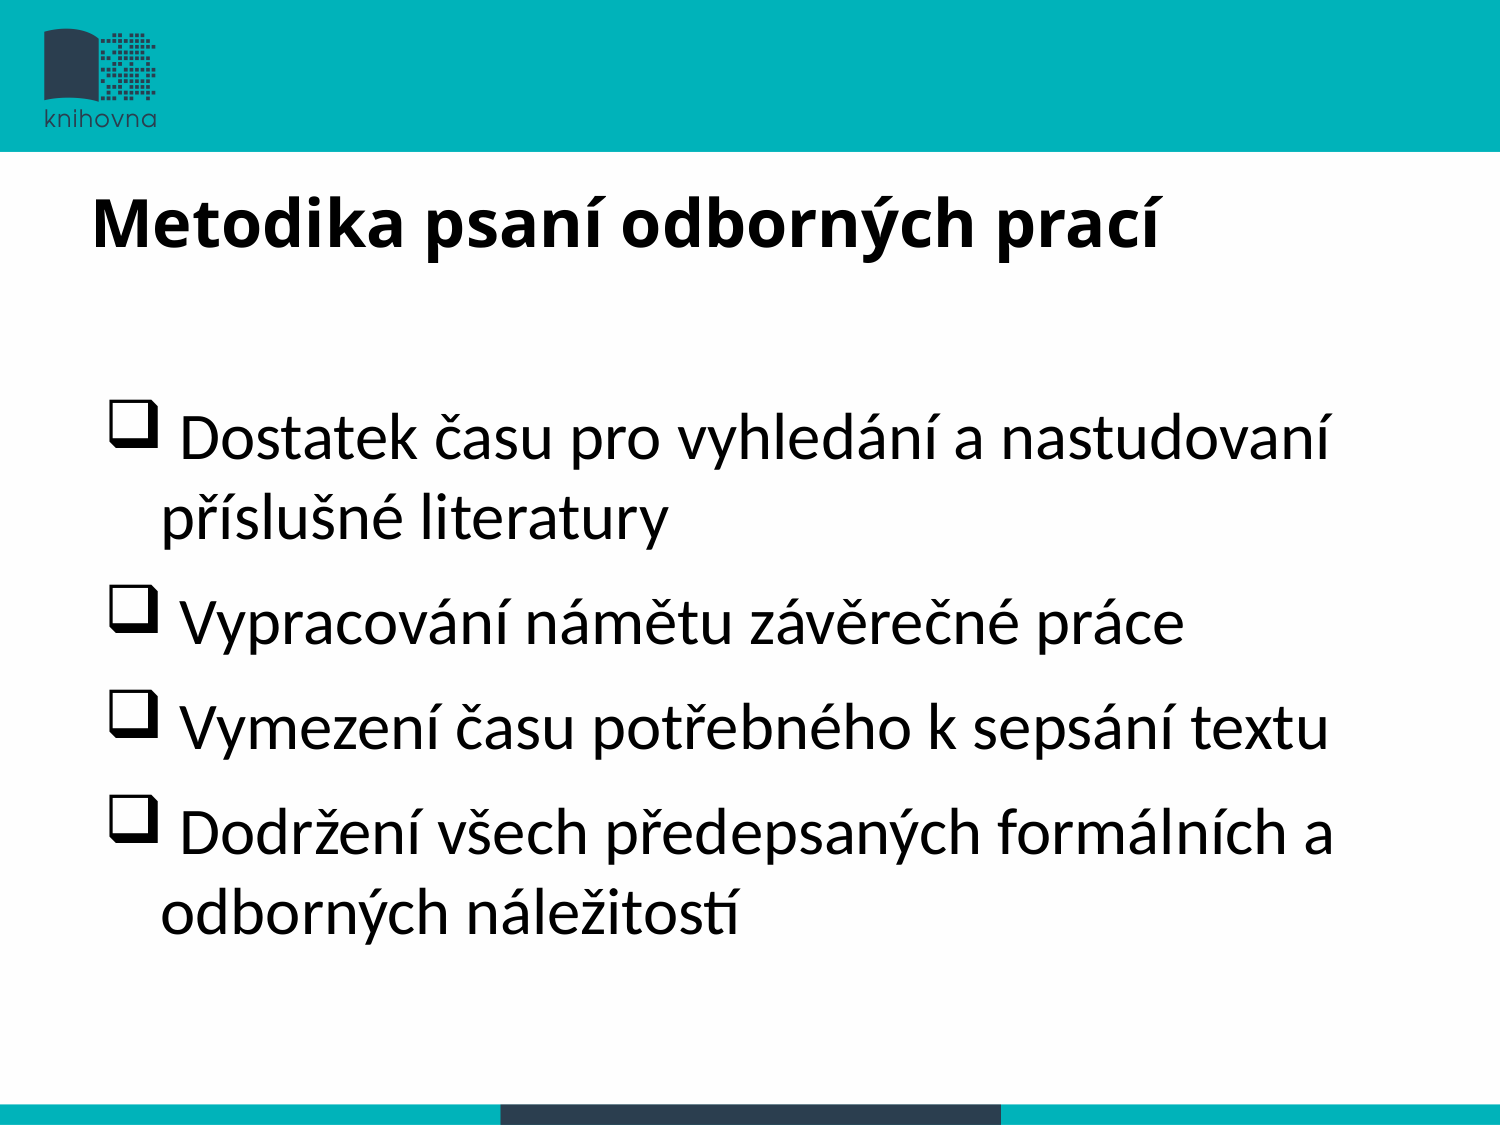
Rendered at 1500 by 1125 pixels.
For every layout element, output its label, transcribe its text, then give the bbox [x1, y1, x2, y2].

list Dostatek času pro vyhledání a nastudovaní příslušné literatury Vypracování námětu závěrečné práce Vymezení času potřebného k sepsání textu Dodržení všech předepsaných formálních a odborných náležitostí [75, 385, 1425, 1005]
title Metodika psaní odborných prací [75, 184, 1425, 338]
picture [0, 0, 1500, 1125]
